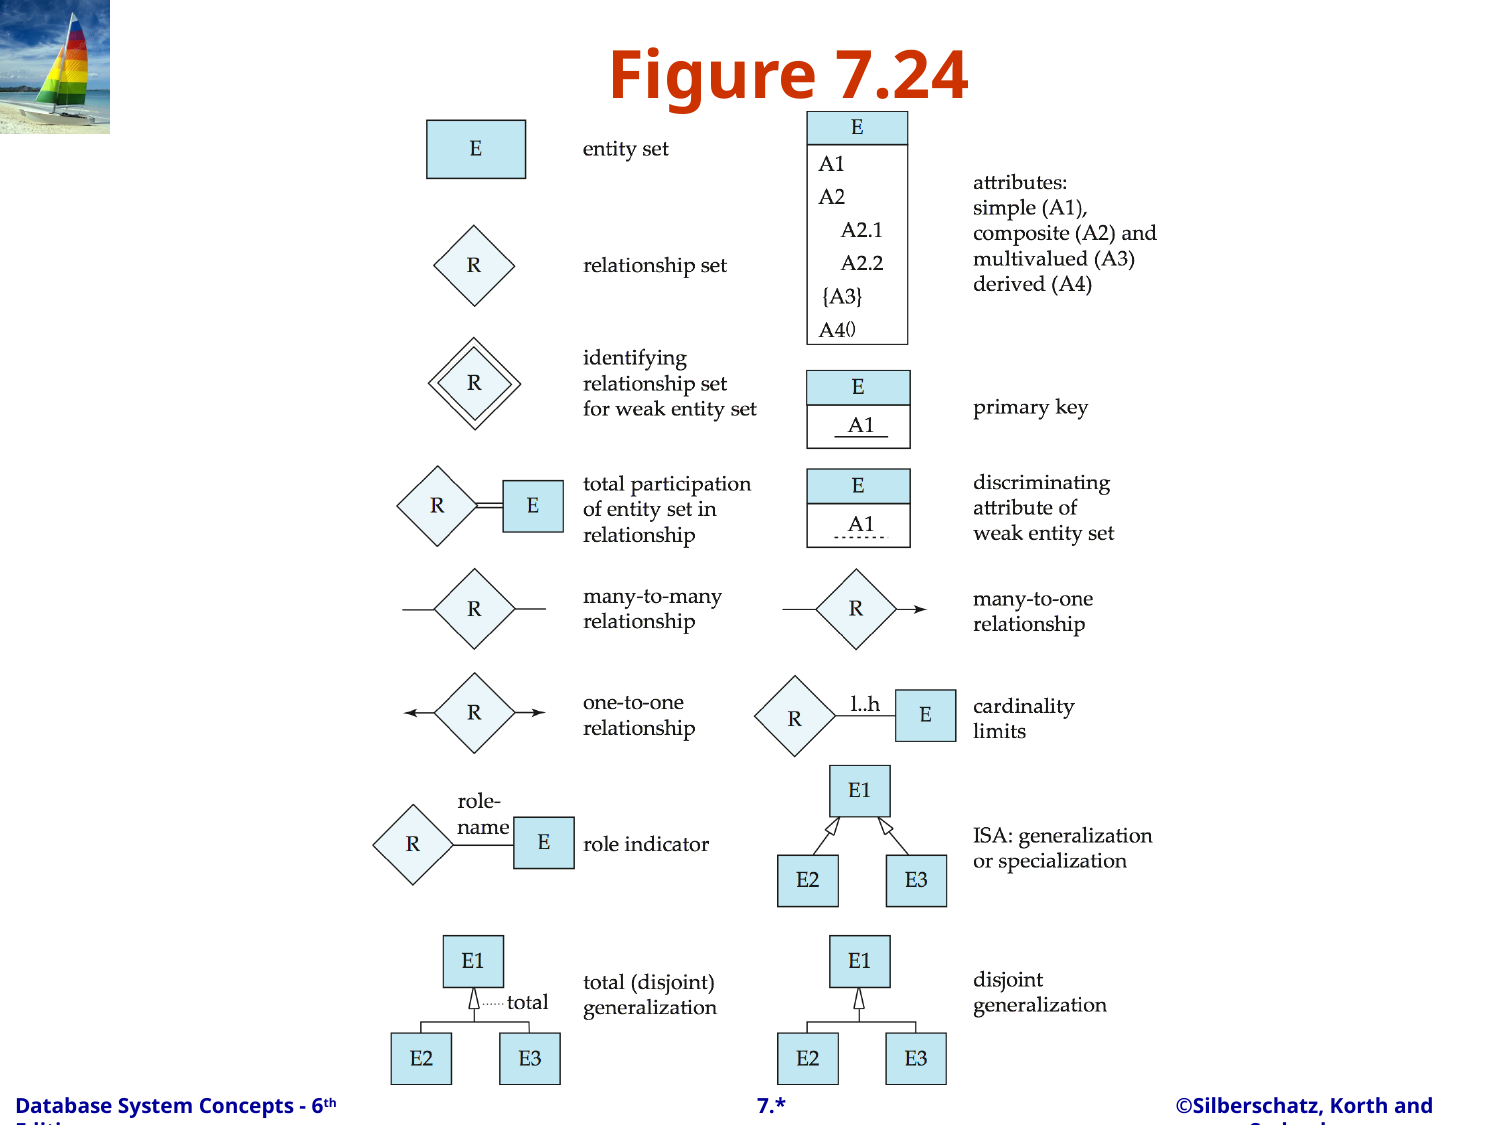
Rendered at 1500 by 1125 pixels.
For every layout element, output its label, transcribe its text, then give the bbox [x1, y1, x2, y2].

title Figure 7.24 [126, 19, 1451, 120]
picture [0, 0, 110, 134]
picture [372, 108, 1158, 1086]
